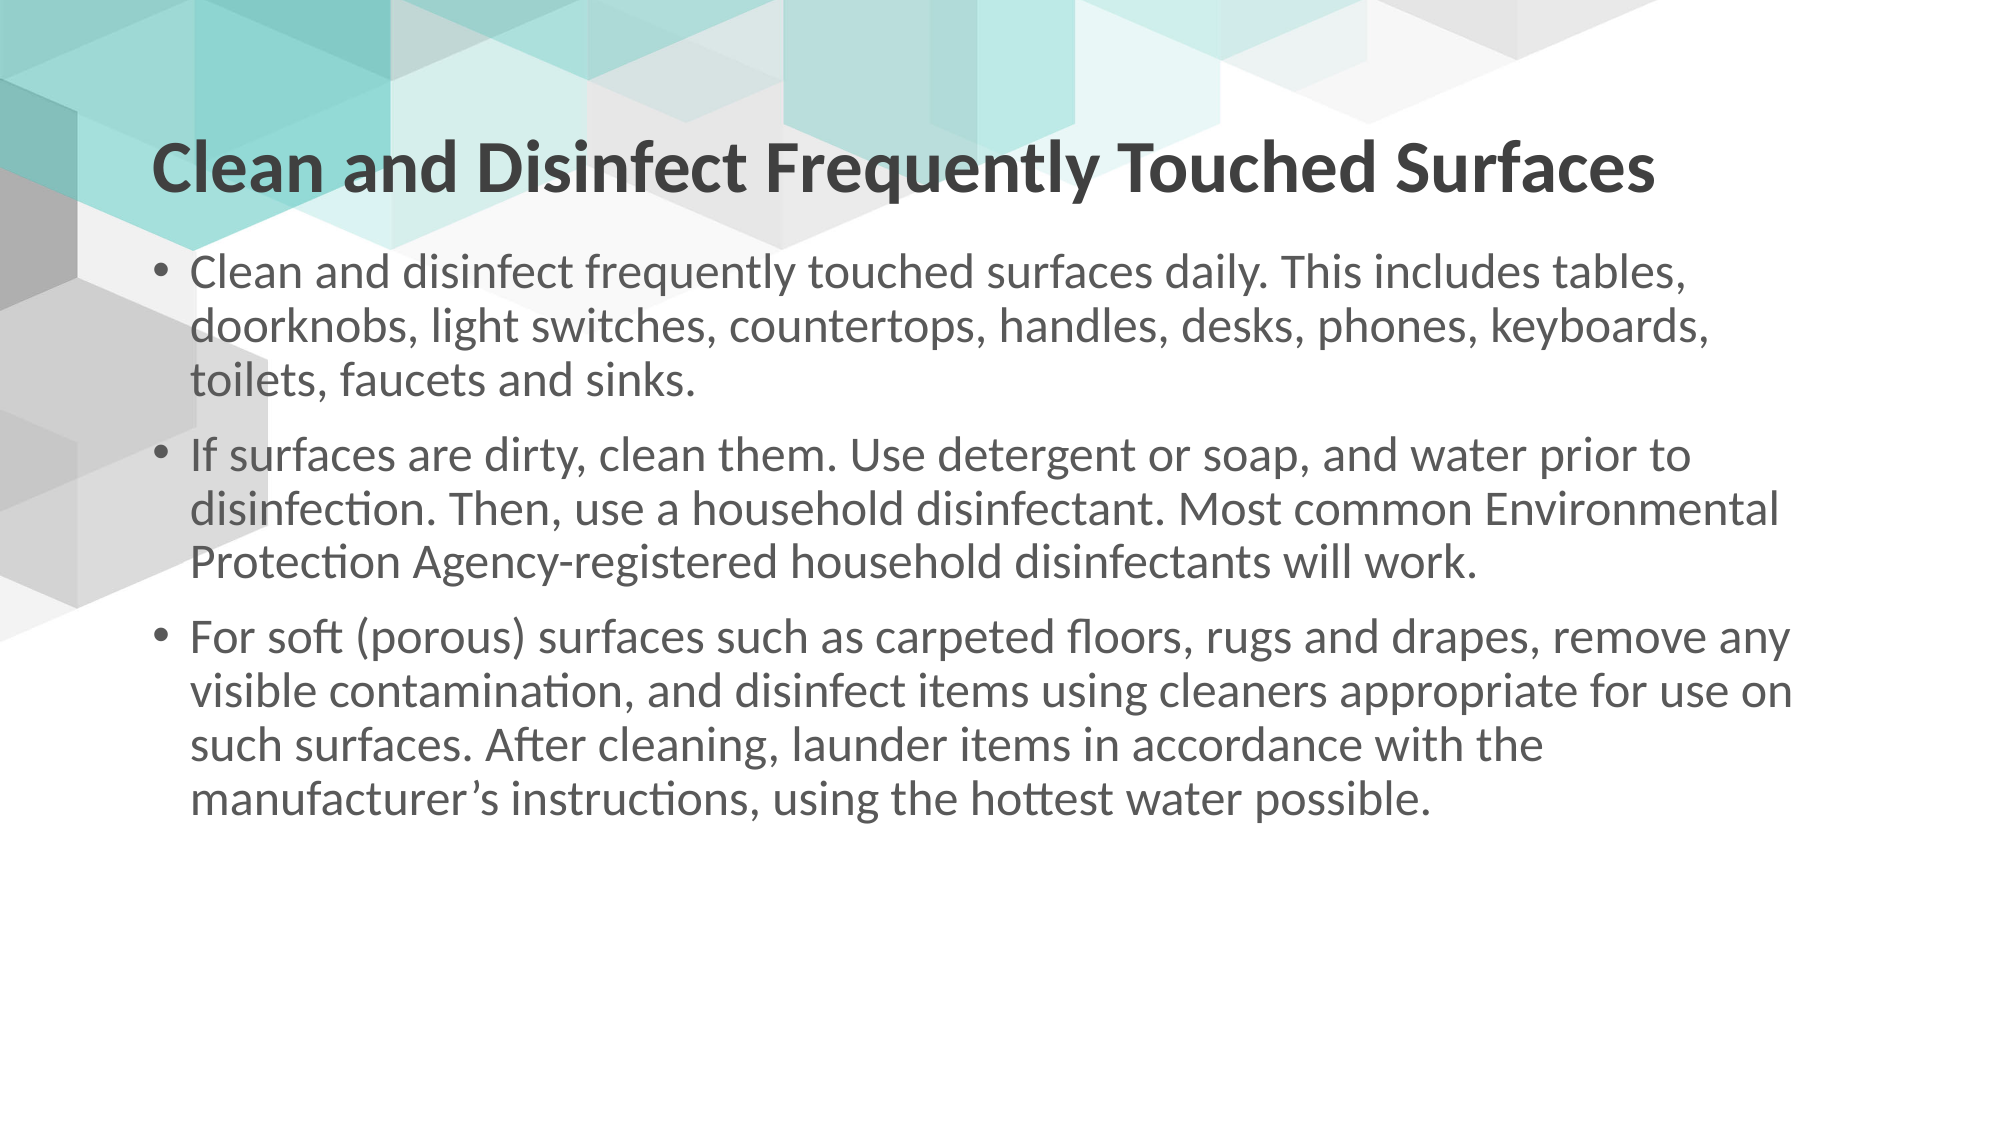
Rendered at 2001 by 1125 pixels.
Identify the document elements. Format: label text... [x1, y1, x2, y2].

picture [0, 0, 2000, 1125]
list Clean and disinfect frequently touched surfaces daily. This includes tables, doorknobs, light switches, countertops, handles, desks, phones, keyboards, toilets, faucets and sinks. If surfaces are dirty, clean them. Use detergent or soap, and water prior to disinfection. Then, use a household disinfectant. Most common Environmental Protection Agency-registered household disinfectants will work. For soft (porous) surfaces such as carpeted floors, rugs and drapes, remove any visible contamination, and disinfect items using cleaners appropriate for use on such surfaces. After cleaning, launder items in accordance with the manufacturer’s instructions, using the hottest water possible. [137, 237, 1863, 1014]
title Clean and Disinfect Frequently Touched Surfaces [137, 59, 1863, 237]
